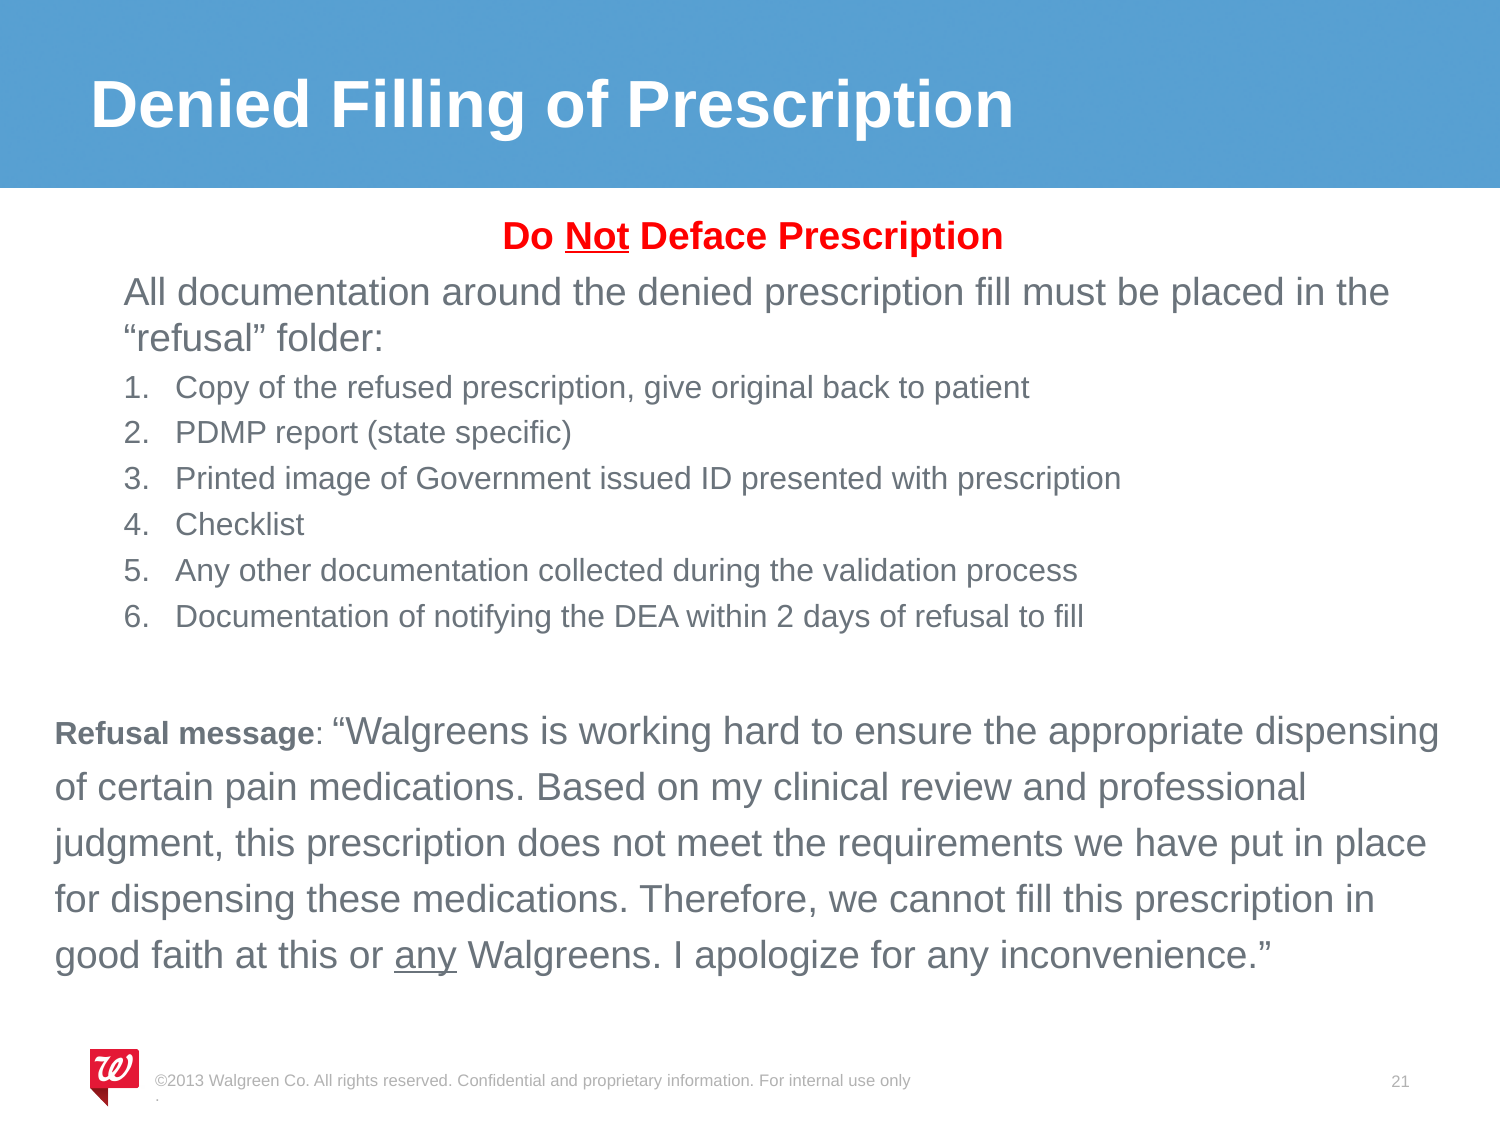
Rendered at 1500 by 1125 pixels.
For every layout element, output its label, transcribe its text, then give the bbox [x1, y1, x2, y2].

list Do Not Deface Prescription All documentation around the denied prescription fill must be placed in the “refusal” folder: Copy of the refused prescription, give original back to patient PDMP report (state specific) Printed image of Government issued ID presented with prescription Checklist Any other documentation collected during the validation process Documentation of notifying the DEA within 2 days of refusal to fill Refusal message: “Walgreens is working hard to ensure the appropriate dispensing of certain pain medications. Based on my clinical review and professional judgment, this prescription does not meet the requirements we have put in place for dispensing these medications. Therefore, we cannot fill this prescription in good faith at this or any Walgreens. I apologize for any inconvenience.” [54, 215, 1452, 1004]
slide_number 21 [1310, 1052, 1425, 1112]
picture [0, 0, 1500, 188]
picture [90, 1049, 145, 1107]
footer ©2013 Walgreen Co. All rights reserved. Confidential and proprietary information. For internal use only. [139, 1050, 927, 1111]
title Denied Filling of Prescription [90, 29, 1425, 171]
